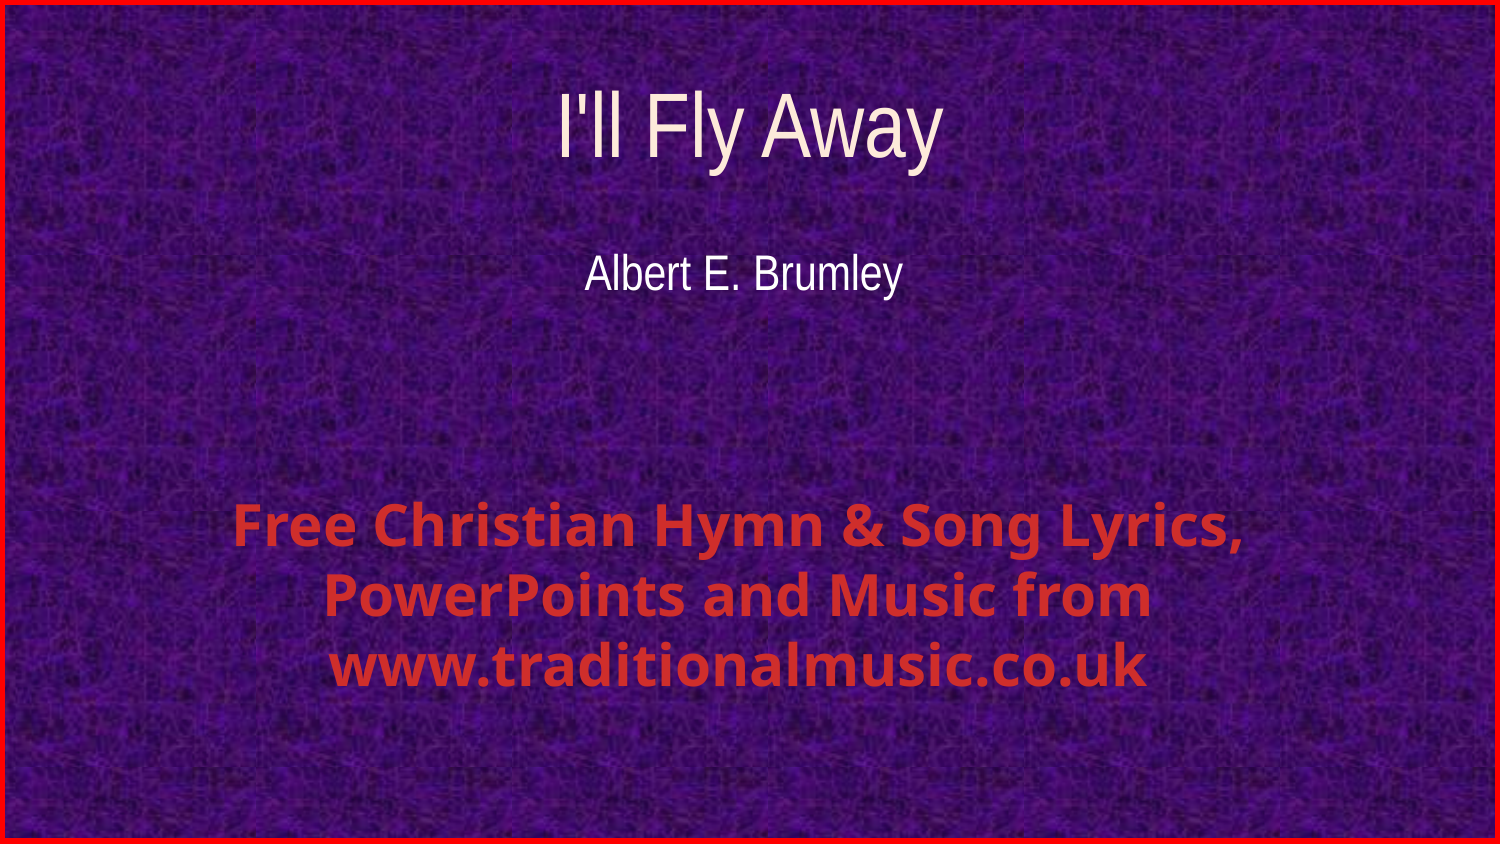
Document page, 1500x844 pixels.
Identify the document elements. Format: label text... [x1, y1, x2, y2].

subtitle Albert E. Brumley [41, 232, 1447, 458]
title I'll Fly Away [41, 43, 1459, 198]
picture [5, 5, 1495, 838]
